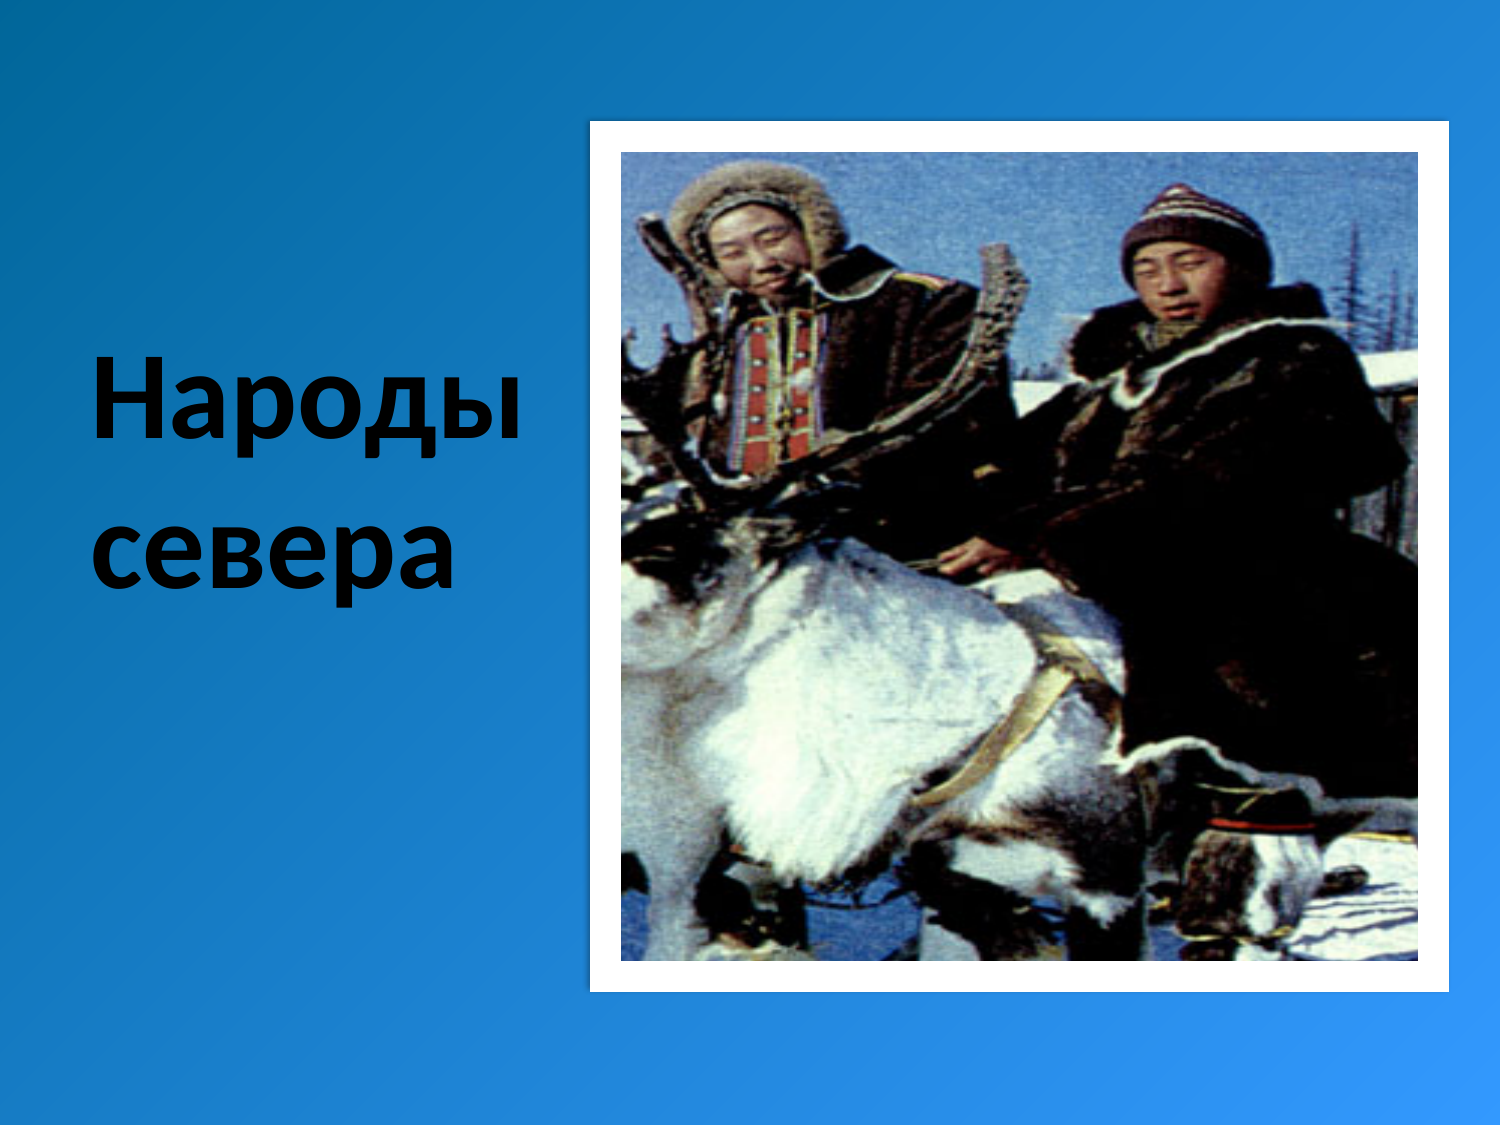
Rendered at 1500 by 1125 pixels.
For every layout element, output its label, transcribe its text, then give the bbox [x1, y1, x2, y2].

title Народы севера [74, 46, 575, 622]
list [620, 152, 1419, 962]
